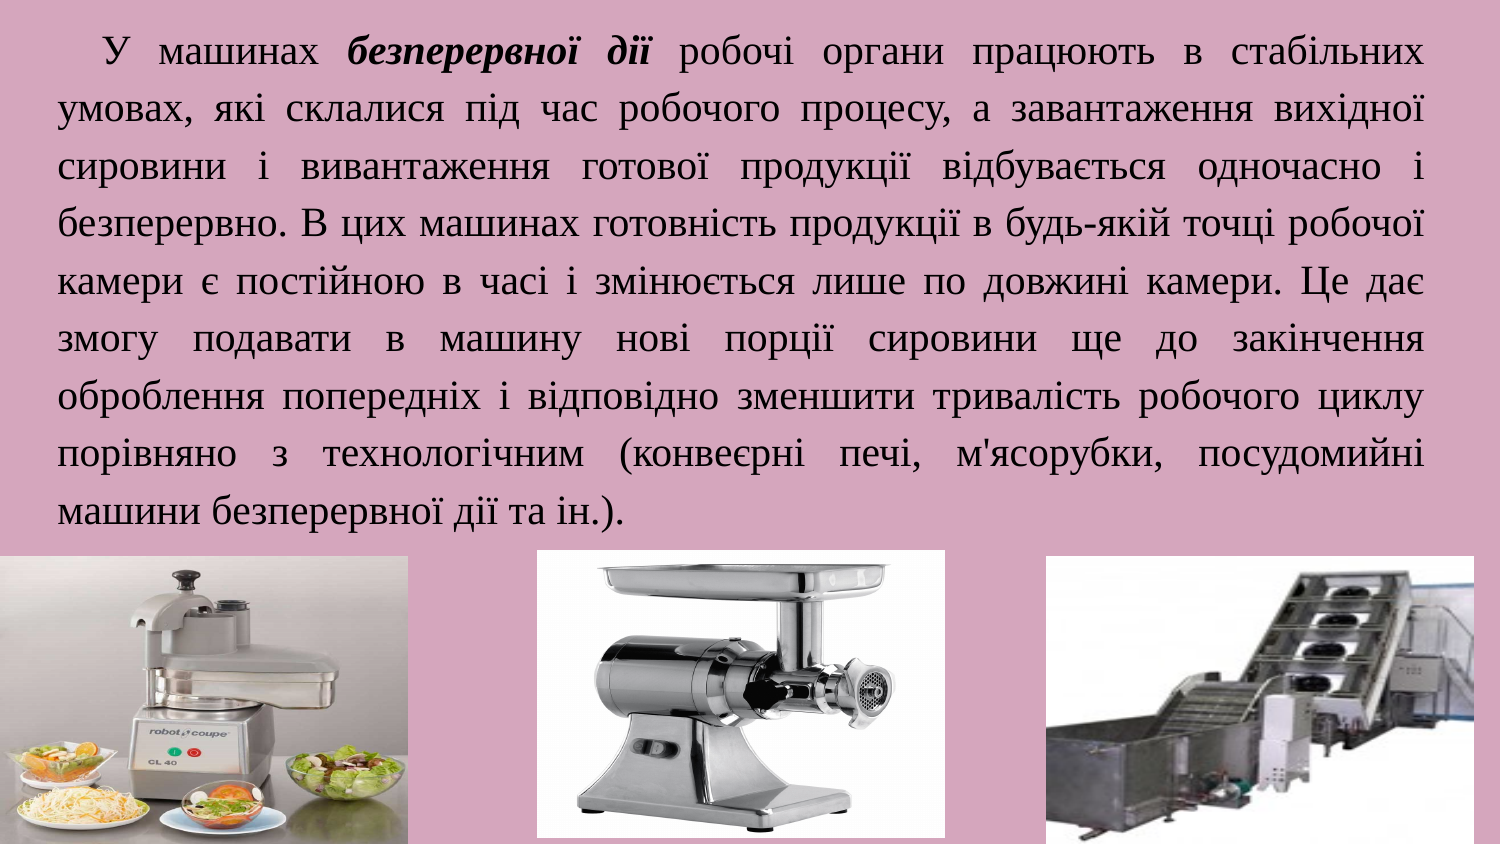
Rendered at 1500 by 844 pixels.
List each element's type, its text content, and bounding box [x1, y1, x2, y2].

picture [537, 549, 946, 838]
picture [1045, 556, 1474, 844]
list У машинах безперервної дії робочі органи працюють в стабільних умовах, які склалися під час робочого процесу, а завантаження вихідної сировини і вивантаження готової продукції відбувається одночасно і безперервно. В цих машинах готовність продукції в будь-якій точці робочої камери є постійною в часі і змінюється лише по довжині камери. Це дає змогу подавати в машину нові порції сировини ще до закінчення оброблення попередніх і відповідно зменшити тривалість робочого циклу порівняно з технологічним (конвеєрні печі, м'ясорубки, посудомийні машини безперервної дії та ін.). [42, 0, 1441, 561]
picture [0, 556, 408, 844]
